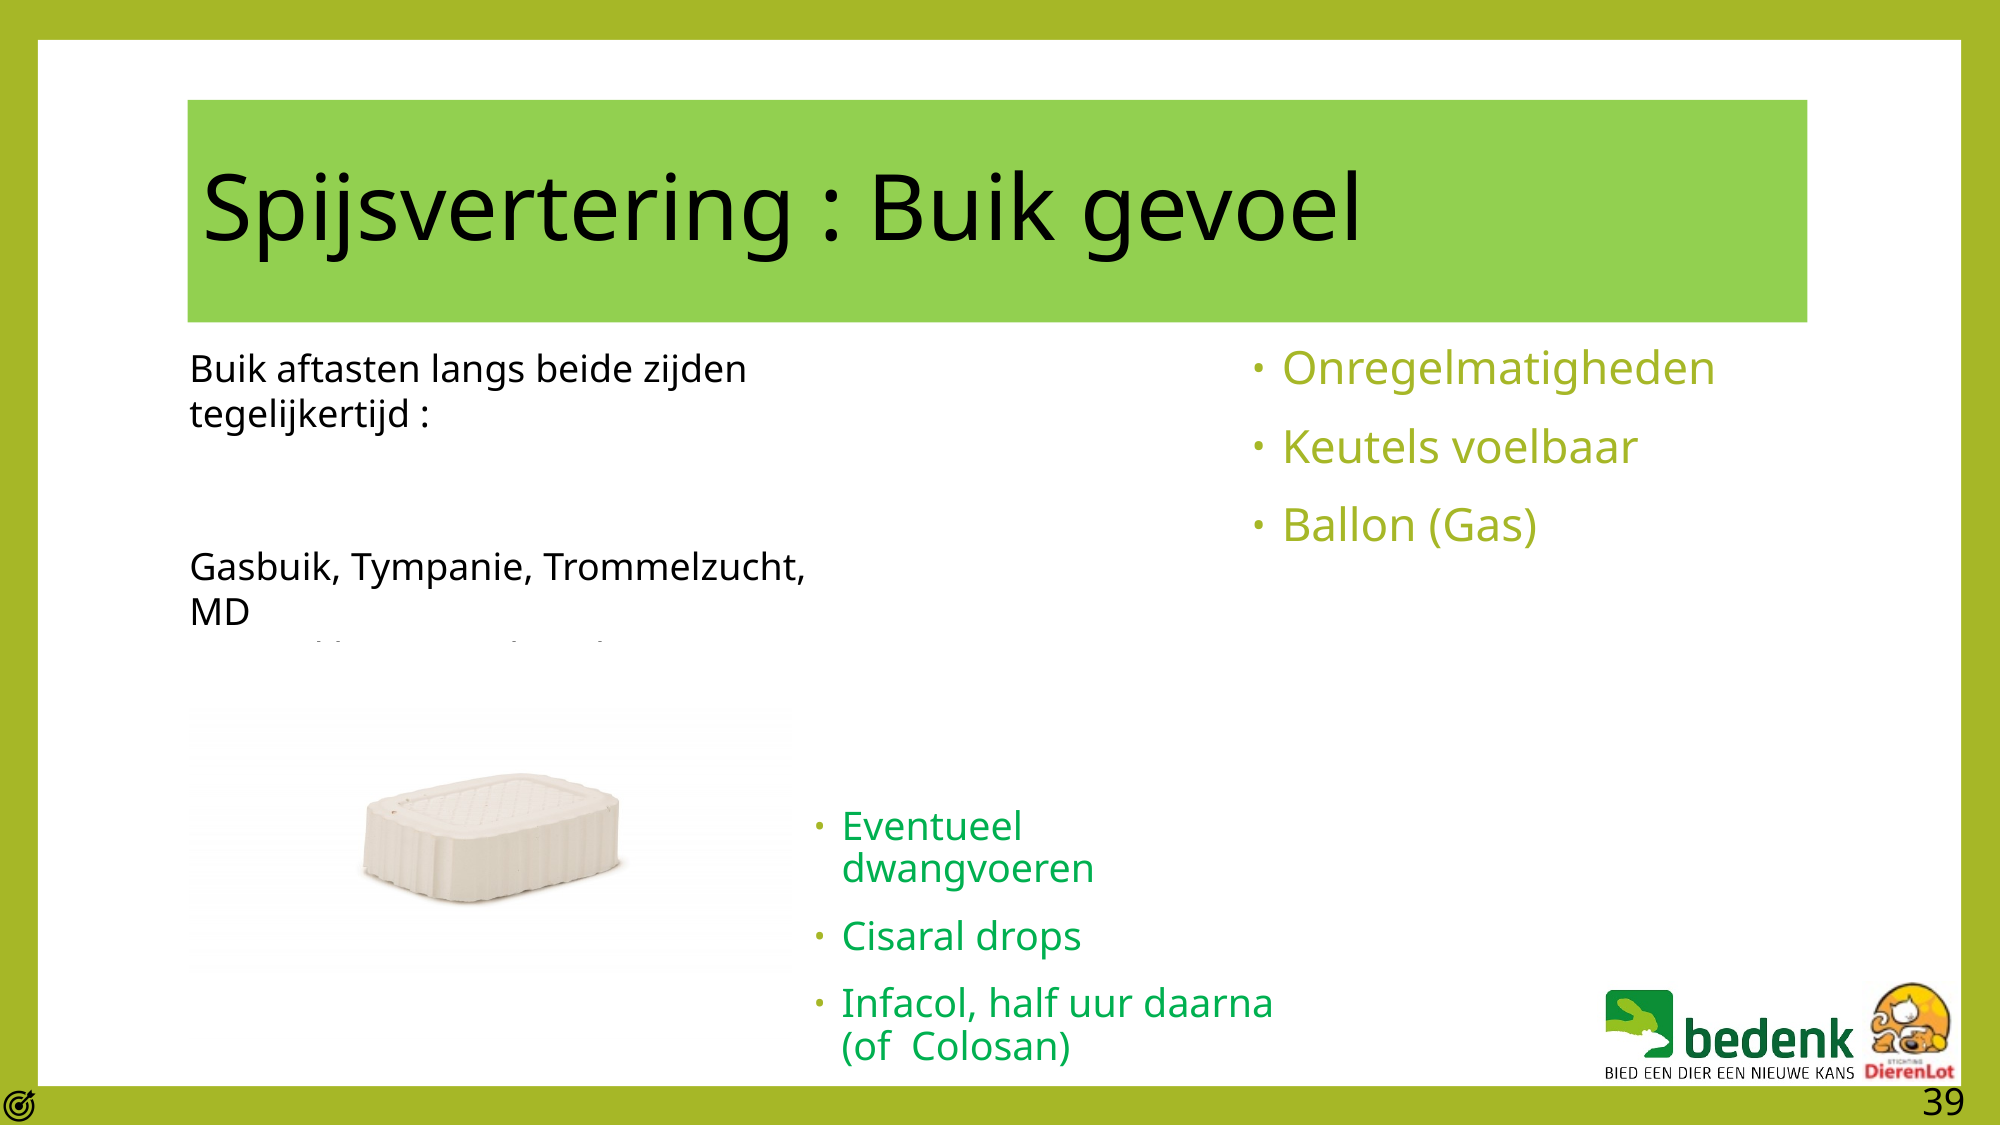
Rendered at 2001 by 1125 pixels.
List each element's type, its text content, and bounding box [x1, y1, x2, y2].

text_box Buik aftasten langs beide zijden tegelijkertijd : [174, 337, 939, 443]
text_box Onregelmatigheden Keutels voelbaar Ballon (Gas) [1229, 337, 1809, 754]
picture [188, 641, 793, 1040]
picture [1597, 980, 1958, 1085]
title Spijsvertering : Buik gevoel [187, 99, 1808, 323]
picture [0, 1085, 39, 1125]
text_box Eventueel dwangvoeren Cisaral drops Infacol, half uur daarna (of Colosan) [791, 798, 1294, 1082]
text_box 39 [1907, 1070, 1989, 1125]
text_box Gasbuik, Tympanie, Trommelzucht, MD (maagdilatatie) ook in darmen mogelijk [174, 536, 835, 731]
